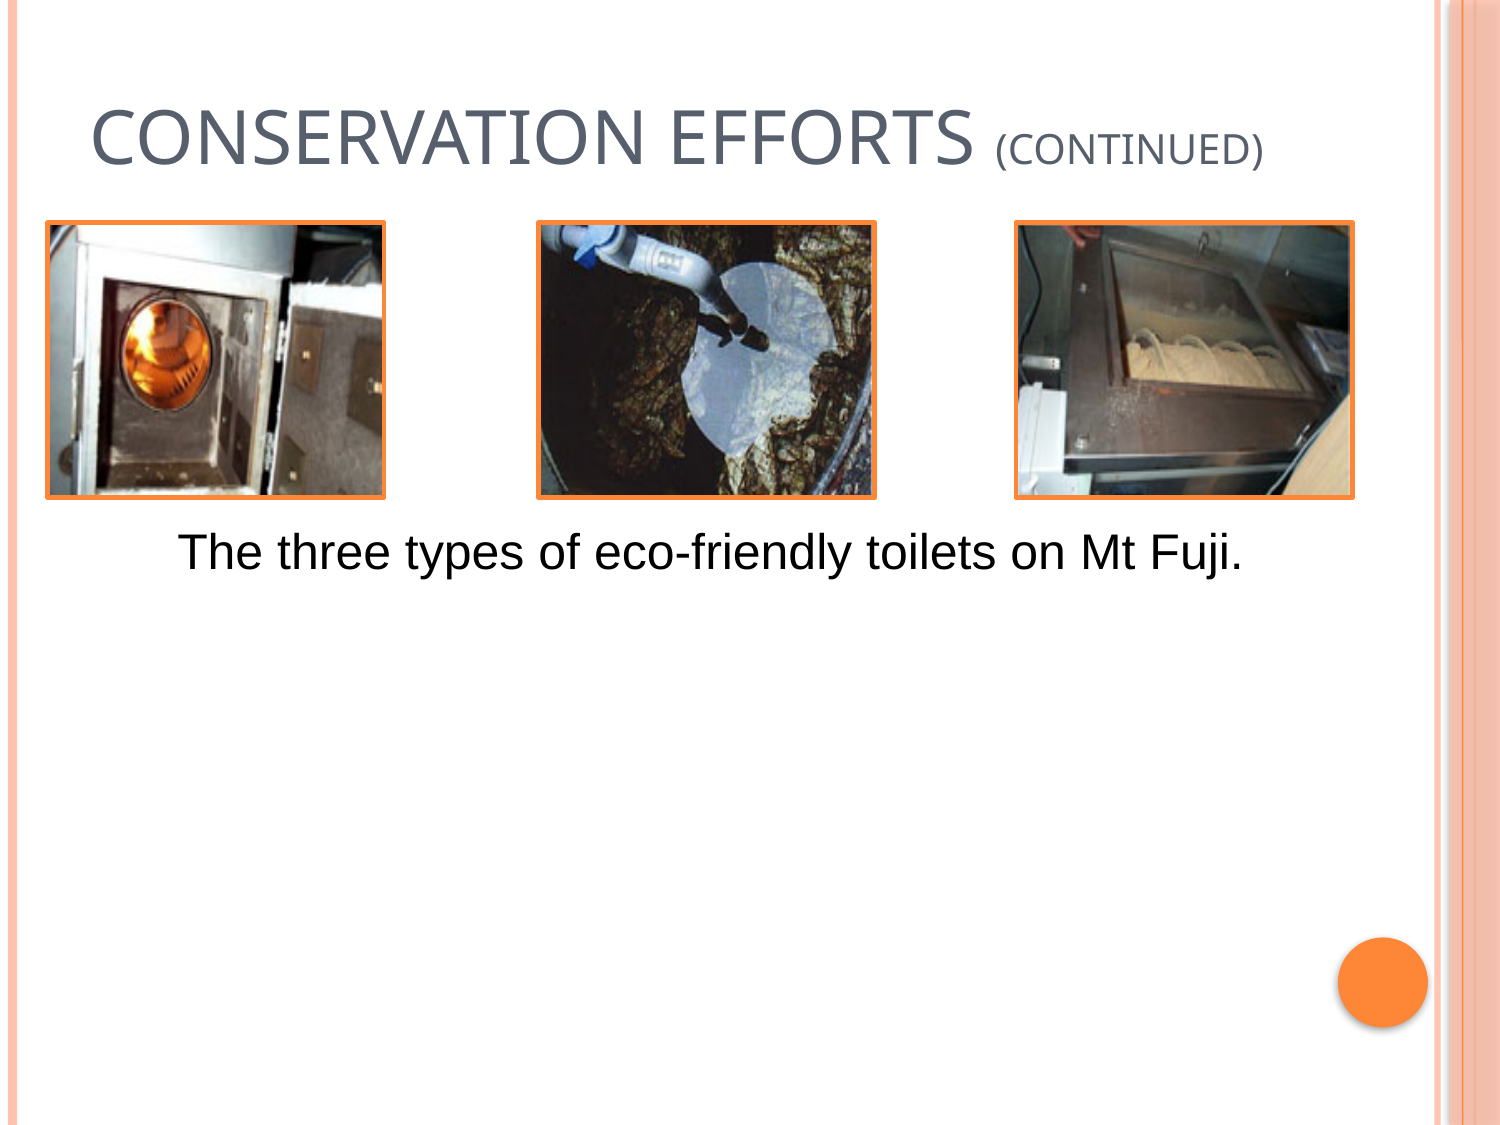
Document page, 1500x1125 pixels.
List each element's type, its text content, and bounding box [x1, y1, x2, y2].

title Conservation Efforts (continued) [75, 0, 1300, 188]
text_box The three types of eco-friendly toilets on Mt Fuji. [162, 512, 1288, 588]
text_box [49, 224, 1351, 496]
